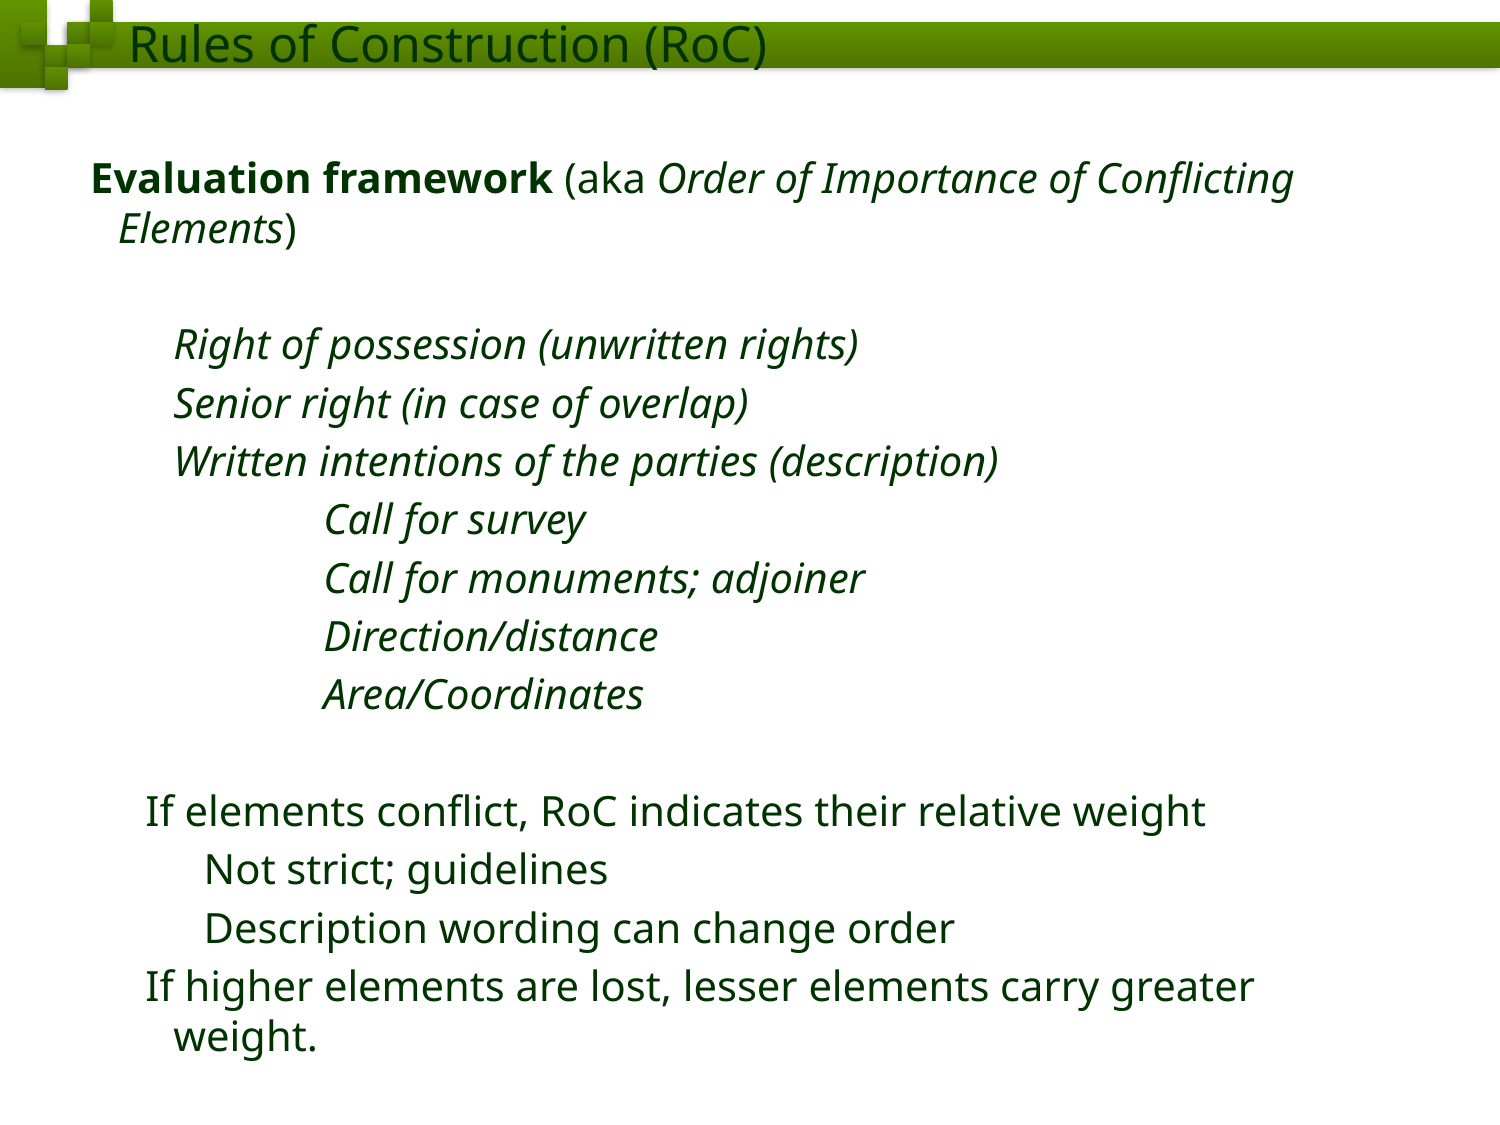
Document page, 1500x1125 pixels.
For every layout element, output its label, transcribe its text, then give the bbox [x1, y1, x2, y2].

list Evaluation framework (aka Order of Importance of Conflicting Elements) Right of possession (unwritten rights) Senior right (in case of overlap) Written intentions of the parties (description) Call for survey Call for monuments; adjoiner Direction/distance Area/Coordinates If elements conflict, RoC indicates their relative weight Not strict; guidelines Description wording can change order If higher elements are lost, lesser elements carry greater weight. [74, 143, 1426, 1041]
title Rules of Construction (RoC) [113, 0, 1464, 85]
